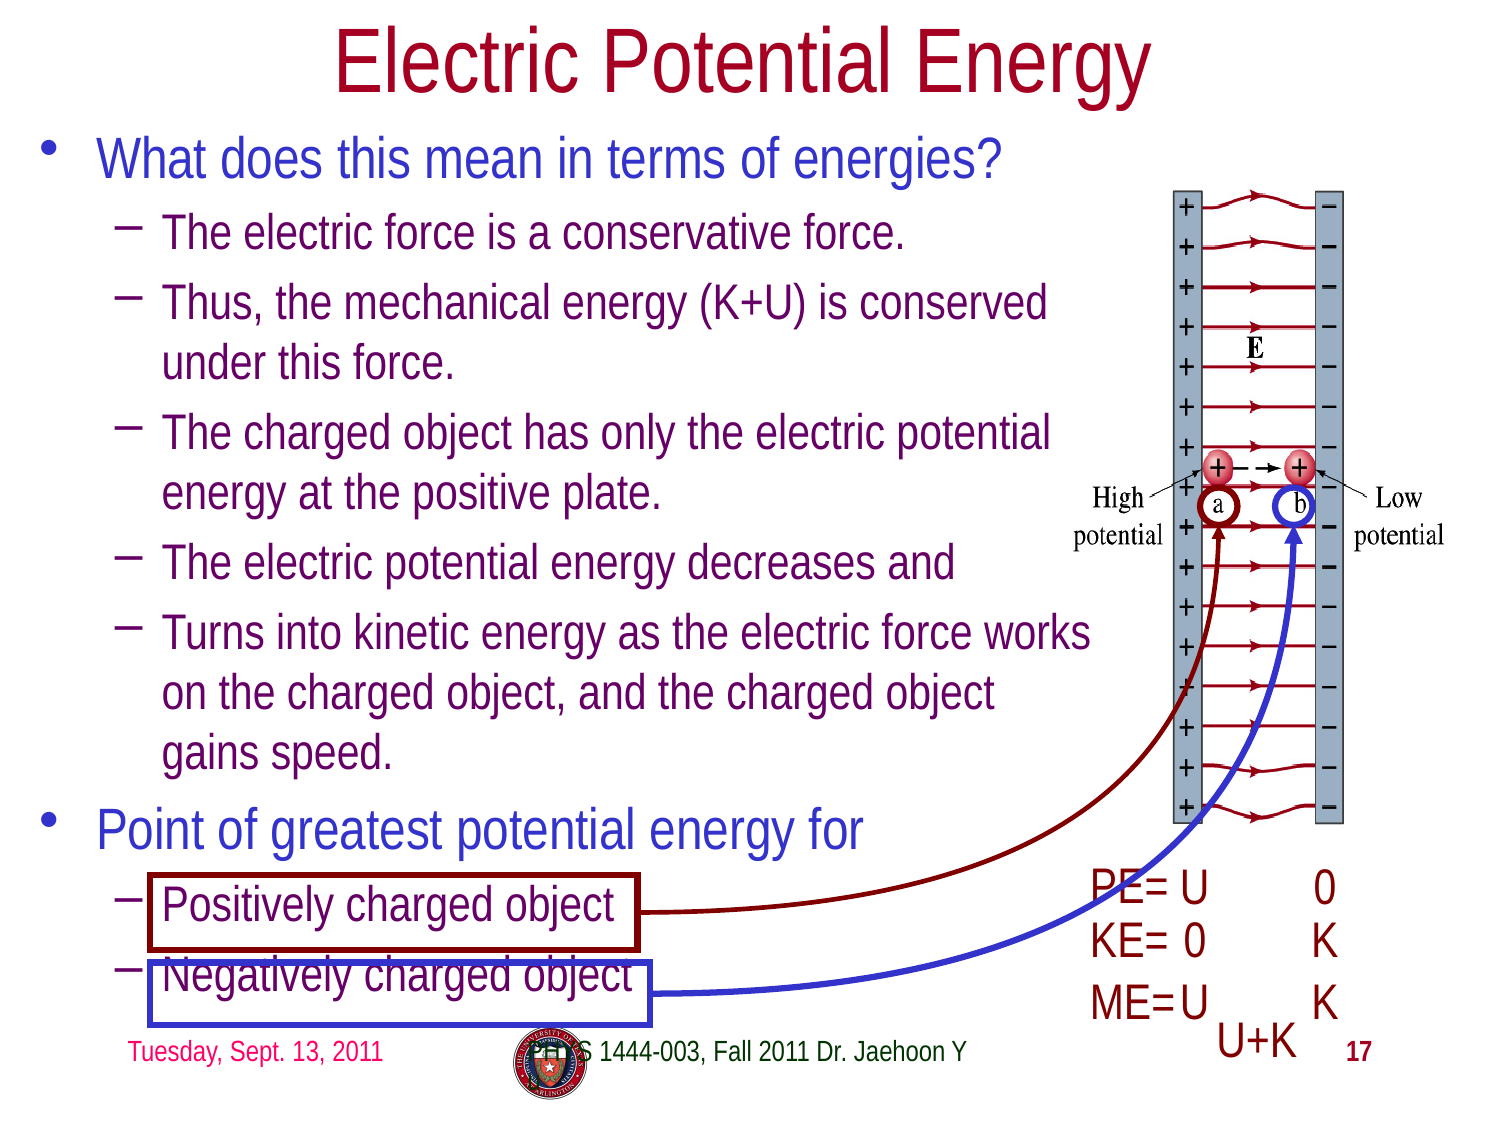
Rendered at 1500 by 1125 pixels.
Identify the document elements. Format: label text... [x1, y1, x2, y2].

text_box 0 [1298, 846, 1352, 899]
text_box K [1298, 899, 1354, 962]
text_box U [1165, 1003, 1201, 1038]
text_box [150, 962, 650, 1025]
picture [887, 174, 1500, 838]
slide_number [112, 1024, 426, 1101]
text_box [150, 874, 638, 950]
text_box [640, 527, 651, 913]
text_box K [1296, 962, 1354, 1038]
text_box U+K [1201, 1000, 1313, 1075]
slide_number 17 [1074, 1024, 1388, 1101]
footer PHYS 1444-003, Fall 2011 Dr. Jaehoon Yu [512, 1024, 988, 1101]
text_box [652, 527, 1294, 994]
text_box What does this mean in terms of energies? The electric force is a conservative force. Thus, the mechanical energy (K+U) is conserved under this force. The charged object has only the electric potential energy at the positive plate. The electric potential energy decreases and Turns into kinetic energy as the electric force works on the charged object, and the charged object gains speed. Point of greatest potential energy for Positively charged object Negatively charged object [24, 112, 1113, 988]
title Electric Potential Energy [149, 0, 1338, 113]
text_box ME= [1075, 1003, 1165, 1038]
